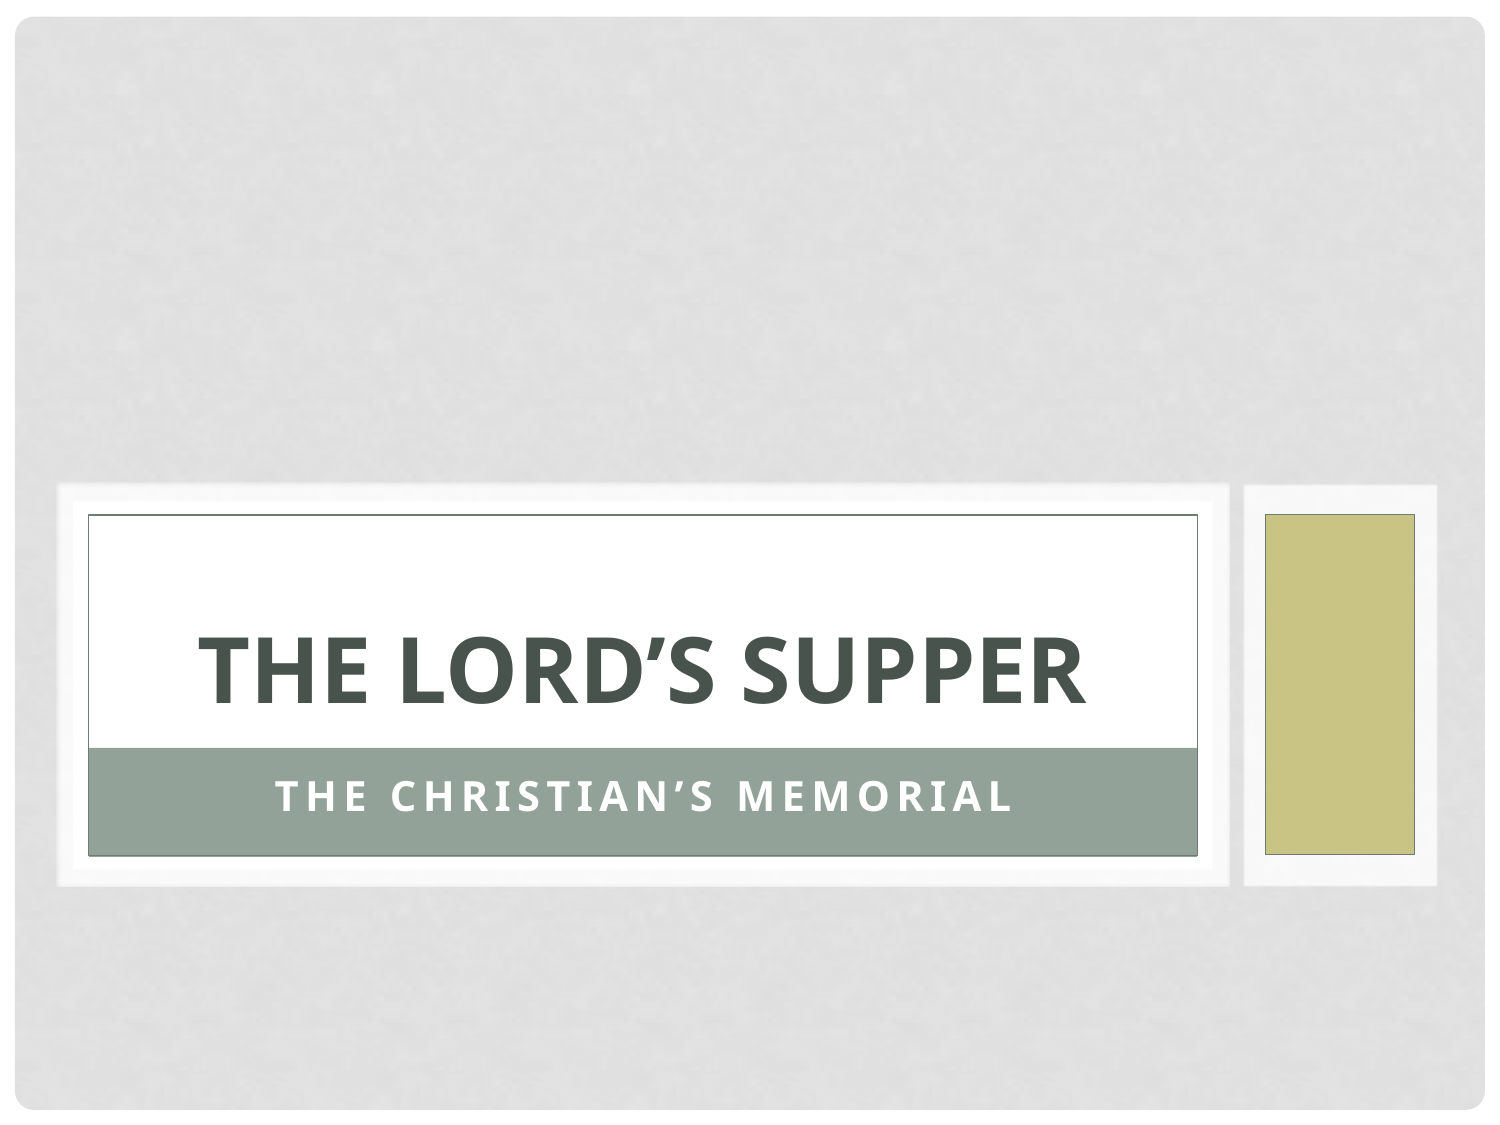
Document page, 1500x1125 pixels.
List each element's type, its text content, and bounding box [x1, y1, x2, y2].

subtitle The Christian’s Memorial [105, 762, 1181, 838]
title The Lord’s Supper [99, 529, 1187, 730]
